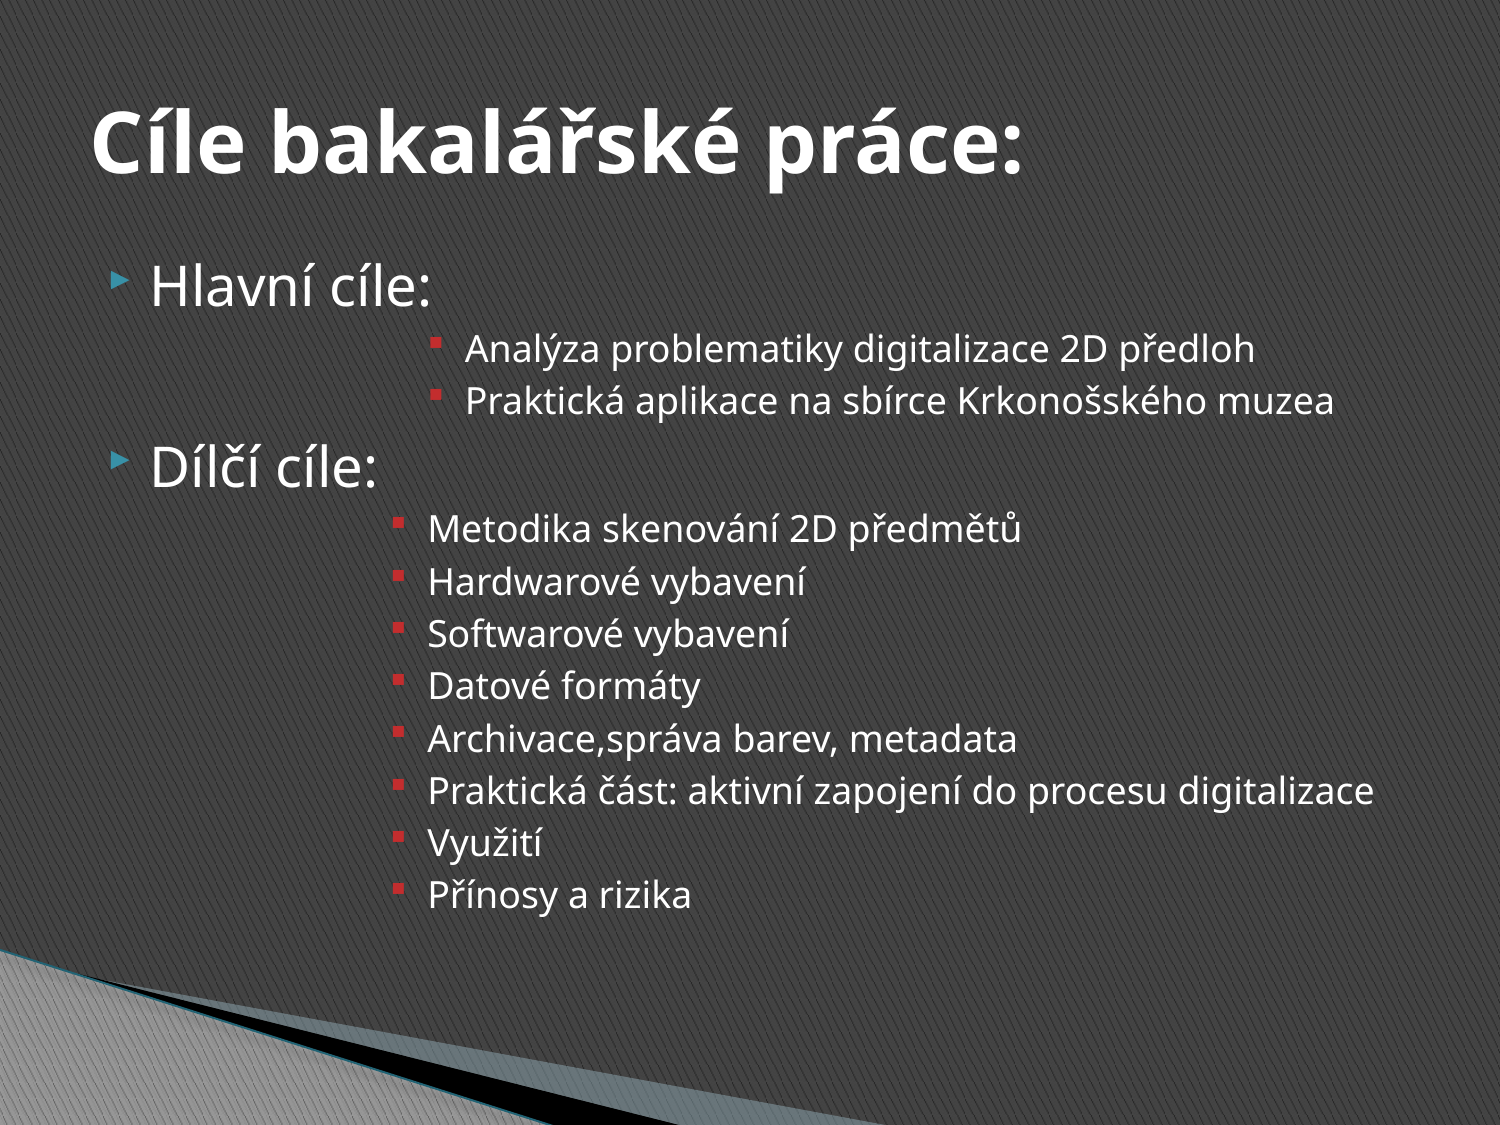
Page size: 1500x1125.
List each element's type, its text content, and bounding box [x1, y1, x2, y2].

list Hlavní cíle: Analýza problematiky digitalizace 2D předloh Praktická aplikace na sbírce Krkonošského muzea Dílčí cíle: Metodika skenování 2D předmětů Hardwarové vybavení Softwarové vybavení Datové formáty Archivace,správa barev, metadata Praktická část: aktivní zapojení do procesu digitalizace Využití Přínosy a rizika [75, 243, 1425, 986]
title Cíle bakalářské práce: [75, 45, 1425, 233]
